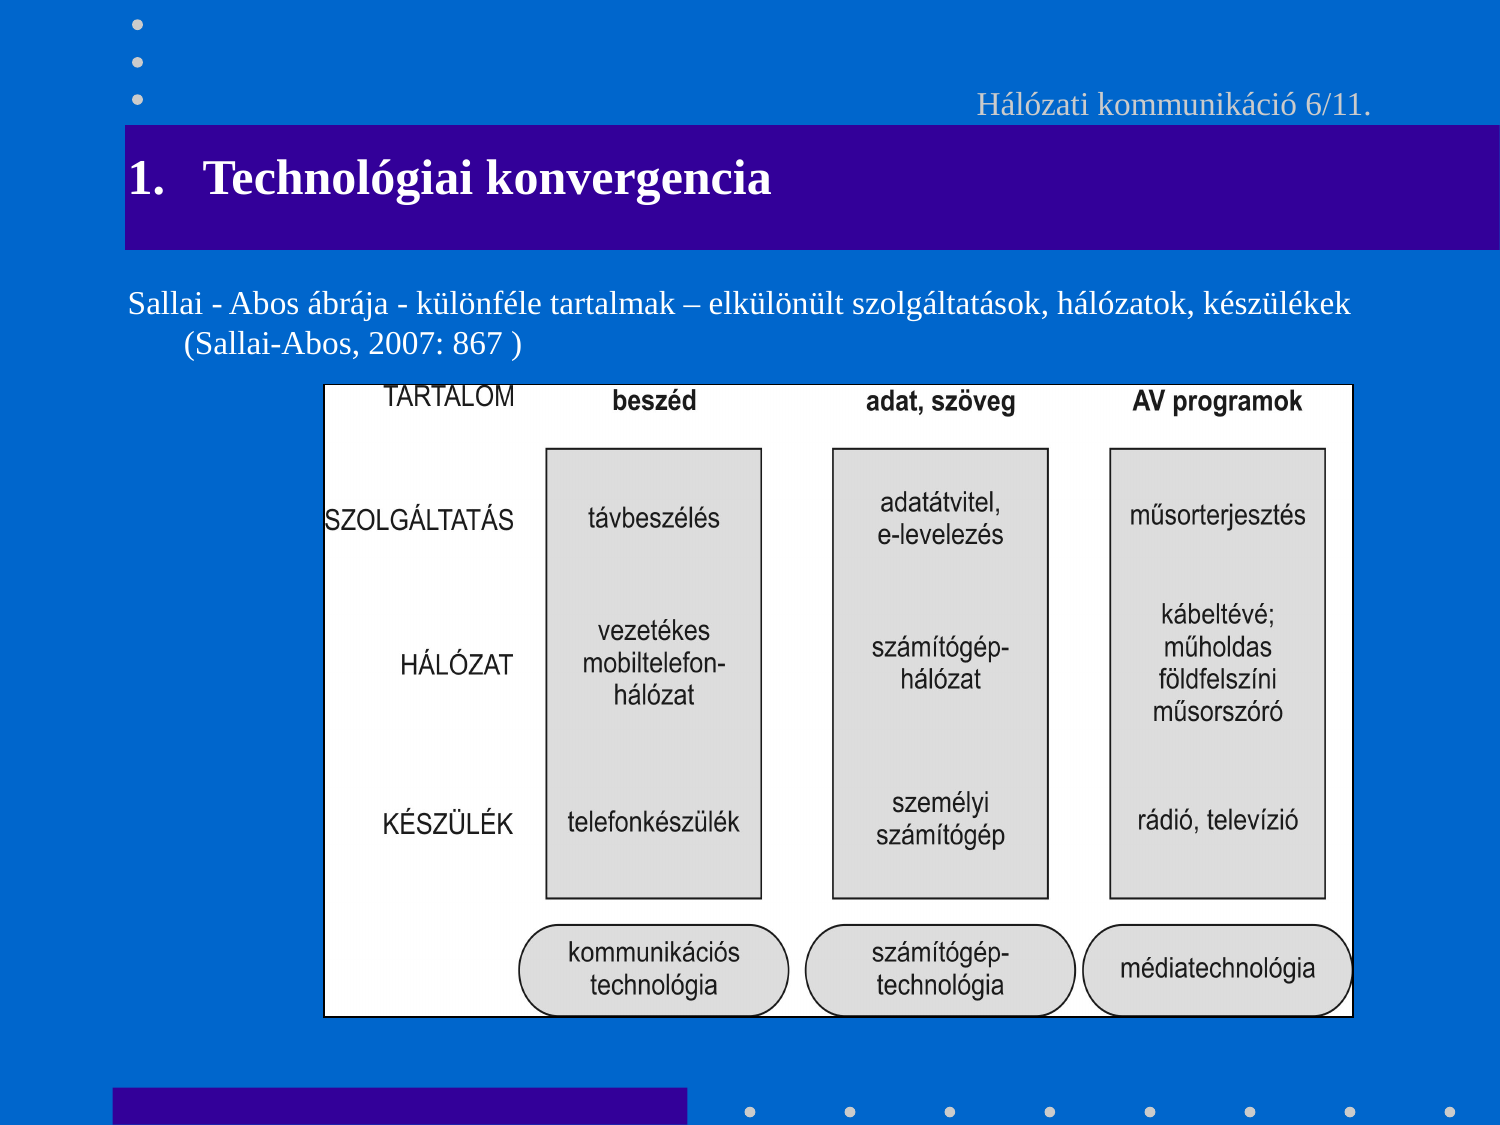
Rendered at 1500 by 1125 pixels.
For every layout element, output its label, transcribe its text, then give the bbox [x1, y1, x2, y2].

list Technológiai konvergencia Sallai - Abos ábrája - különféle tartalmak – elkülönült szolgáltatások, hálózatok, készülékek (Sallai-Abos, 2007: 867 ) [112, 136, 1388, 1001]
title Hálózati kommunikáció 6/11. [112, 42, 1388, 136]
picture [324, 385, 1353, 1017]
